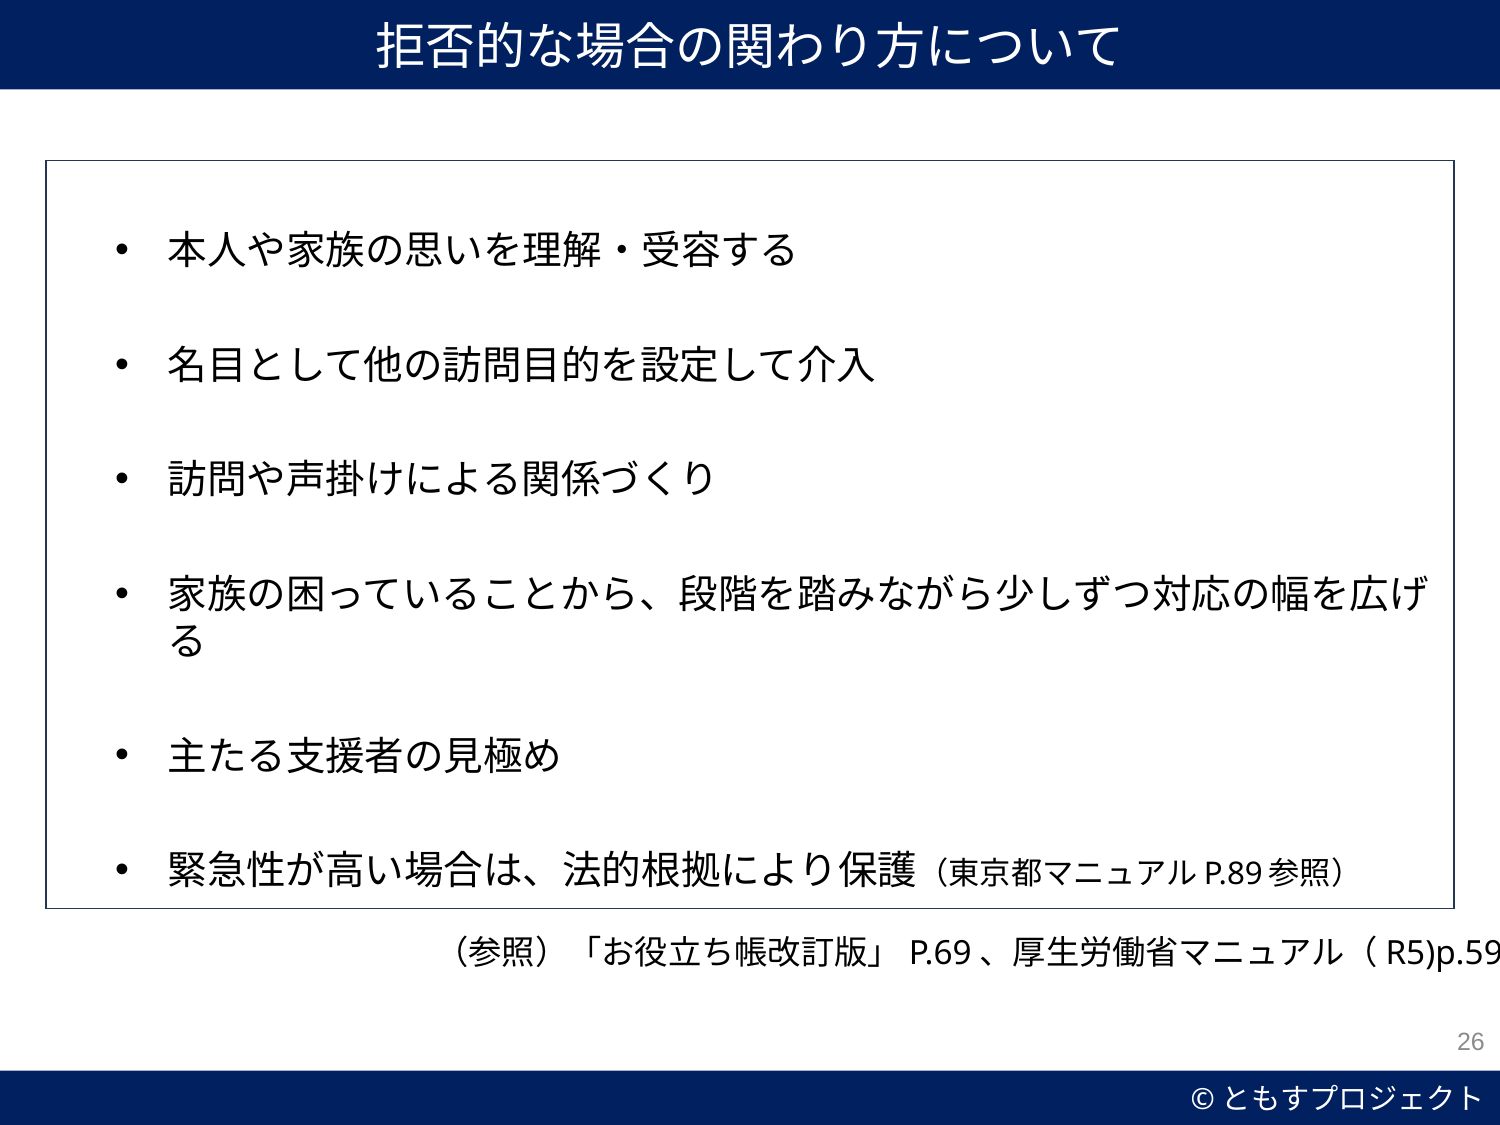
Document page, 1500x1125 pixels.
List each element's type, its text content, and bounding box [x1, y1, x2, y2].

text_box 拒否的な場合の関わり方について [0, 0, 1500, 91]
text_box （参照）「お役立ち帳改訂版」P.69、厚生労働省マニュアル（R5)p.59 [420, 923, 1500, 979]
slide_number 26 [1149, 1010, 1500, 1071]
text_box ©ともすプロジェクト [0, 1069, 1500, 1125]
list 本人や家族の思いを理解・受容する 名目として他の訪問目的を設定して介入 訪問や声掛けによる関係づくり 家族の困っていることから、段階を踏みながら少しずつ対応の幅を広げる 主たる支援者の見極め 緊急性が高い場合は、法的根拠により保護（東京都マニュアルP.89参照） [45, 160, 1455, 909]
